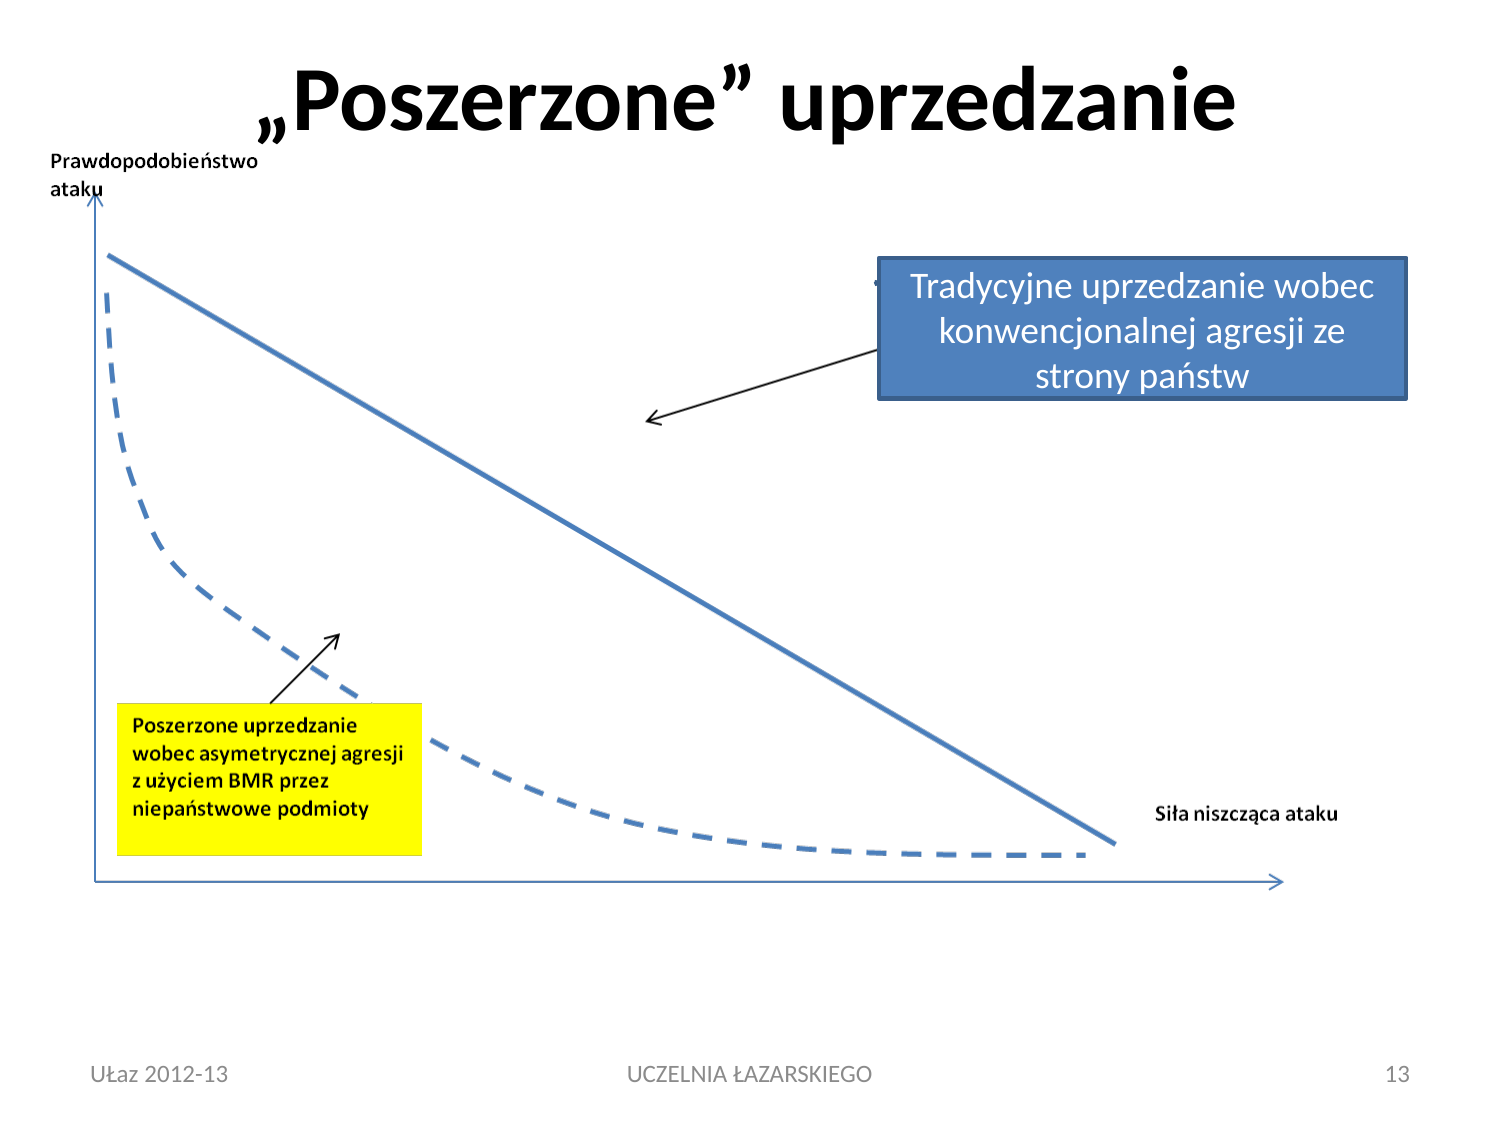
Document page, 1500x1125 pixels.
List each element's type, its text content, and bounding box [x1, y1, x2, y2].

title „Poszerzone” uprzedzanie [70, 0, 1421, 140]
slide_number UŁaz 2012-13 [75, 1042, 425, 1103]
footer UCZELNIA ŁAZARSKIEGO [512, 1042, 988, 1103]
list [34, 140, 1419, 950]
slide_number 13 [1074, 1042, 1425, 1103]
